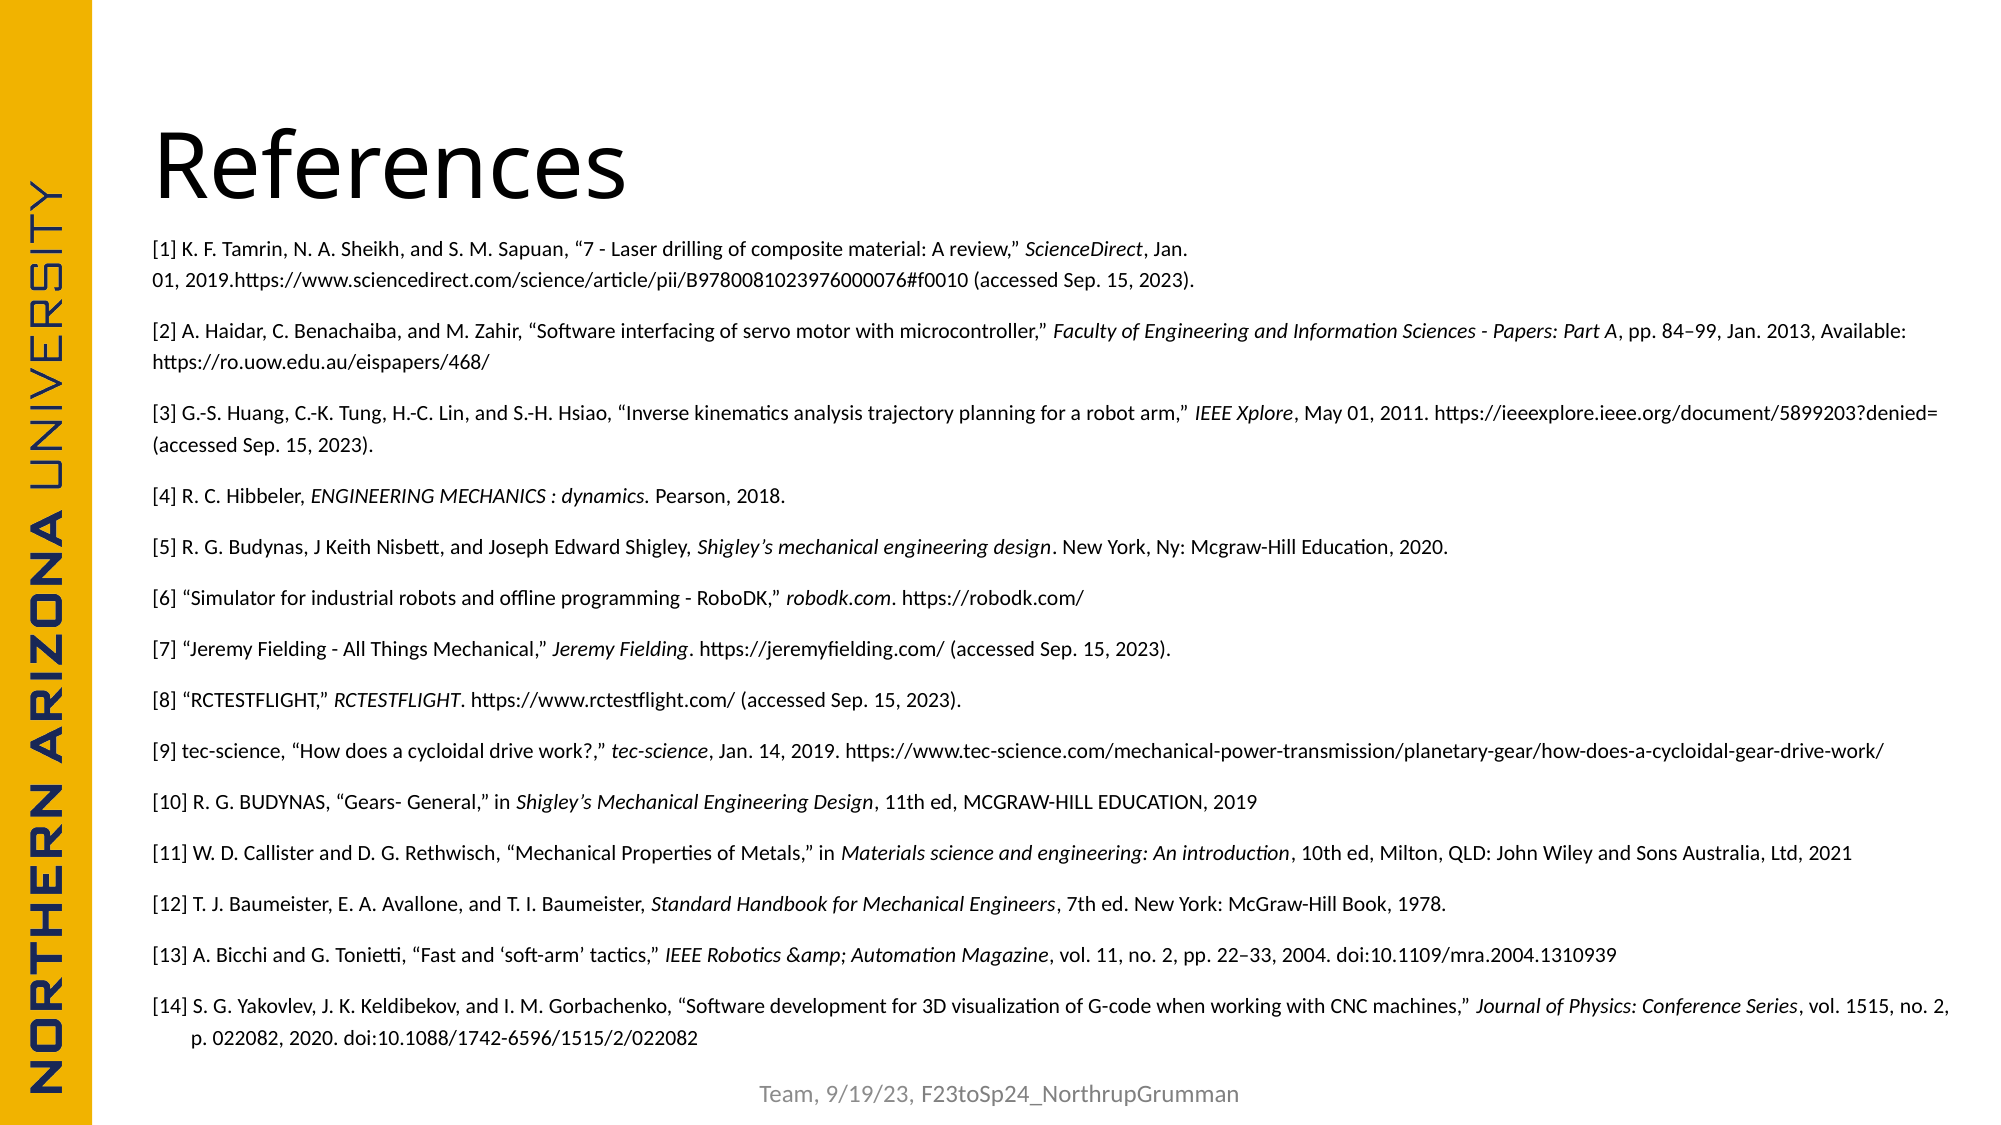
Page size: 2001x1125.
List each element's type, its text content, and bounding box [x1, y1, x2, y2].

title References [137, 59, 1863, 221]
list [1] K. F. Tamrin, N. A. Sheikh, and S. M. Sapuan, “7 - Laser drilling of composite material: A review,” ScienceDirect, Jan. 01, 2019.https://www.sciencedirect.com/science/article/pii/B9780081023976000076#f0010 (accessed Sep. 15, 2023). [2] A. Haidar, C. Benachaiba, and M. Zahir, “Software interfacing of servo motor with microcontroller,” Faculty of Engineering and Information Sciences - Papers: Part A, pp. 84–99, Jan. 2013, Available: https://ro.uow.edu.au/eispapers/468/ ‌[3] G.-S. Huang, C.-K. Tung, H.-C. Lin, and S.-H. Hsiao, “Inverse kinematics analysis trajectory planning for a robot arm,” IEEE Xplore, May 01, 2011. https://ieeexplore.ieee.org/document/5899203?denied= (accessed Sep. 15, 2023). [4] R. C. Hibbeler, ENGINEERING MECHANICS : dynamics. Pearson, 2018. ‌[5] R. G. Budynas, J Keith Nisbett, and Joseph Edward Shigley, Shigley’s mechanical engineering design. New York, Ny: Mcgraw-Hill Education, 2020. ‌[6] “Simulator for industrial robots and offline programming - RoboDK,” robodk.com. https://robodk.com/ [7] “Jeremy Fielding - All Things Mechanical,” Jeremy Fielding. https://jeremyfielding.com/ (accessed Sep. 15, 2023). [8] “RCTESTFLIGHT,” RCTESTFLIGHT. https://www.rctestflight.com/ (accessed Sep. 15, 2023). [9] tec-science, “How does a cycloidal drive work?,” tec-science, Jan. 14, 2019. https://www.tec-science.com/mechanical-power-transmission/planetary-gear/how-does-a-cycloidal-gear-drive-work/ ‌[10] R. G. BUDYNAS, “Gears- General,” in Shigley’s Mechanical Engineering Design, 11th ed, MCGRAW-HILL EDUCATION, 2019 [11] W. D. Callister and D. G. Rethwisch, “Mechanical Properties of Metals,” in Materials science and engineering: An introduction, 10th ed, Milton, QLD: John Wiley and Sons Australia, Ltd, 2021 [12] T. J. Baumeister, E. A. Avallone, and T. I. Baumeister, Standard Handbook for Mechanical Engineers, 7th ed. New York: McGraw-Hill Book, 1978. [13] A. Bicchi and G. Tonietti, “Fast and ‘soft-arm’ tactics,” IEEE Robotics &amp; Automation Magazine, vol. 11, no. 2, pp. 22–33, 2004. doi:10.1109/mra.2004.1310939 [14] S. G. Yakovlev, J. K. Keldibekov, and I. M. Gorbachenko, “Software development for 3D visualization of G-code when working with CNC machines,” Journal of Physics: Conference Series, vol. 1515, no. 2, p. 022082, 2020. doi:10.1088/1742-6596/1515/2/022082 [137, 221, 1980, 1066]
footer Team, 9/19/23, F23toSp24_NorthrupGrumman [662, 1062, 1338, 1123]
text_box [0, 652, 93, 1125]
picture [0, 181, 502, 1092]
text_box [0, 0, 93, 620]
